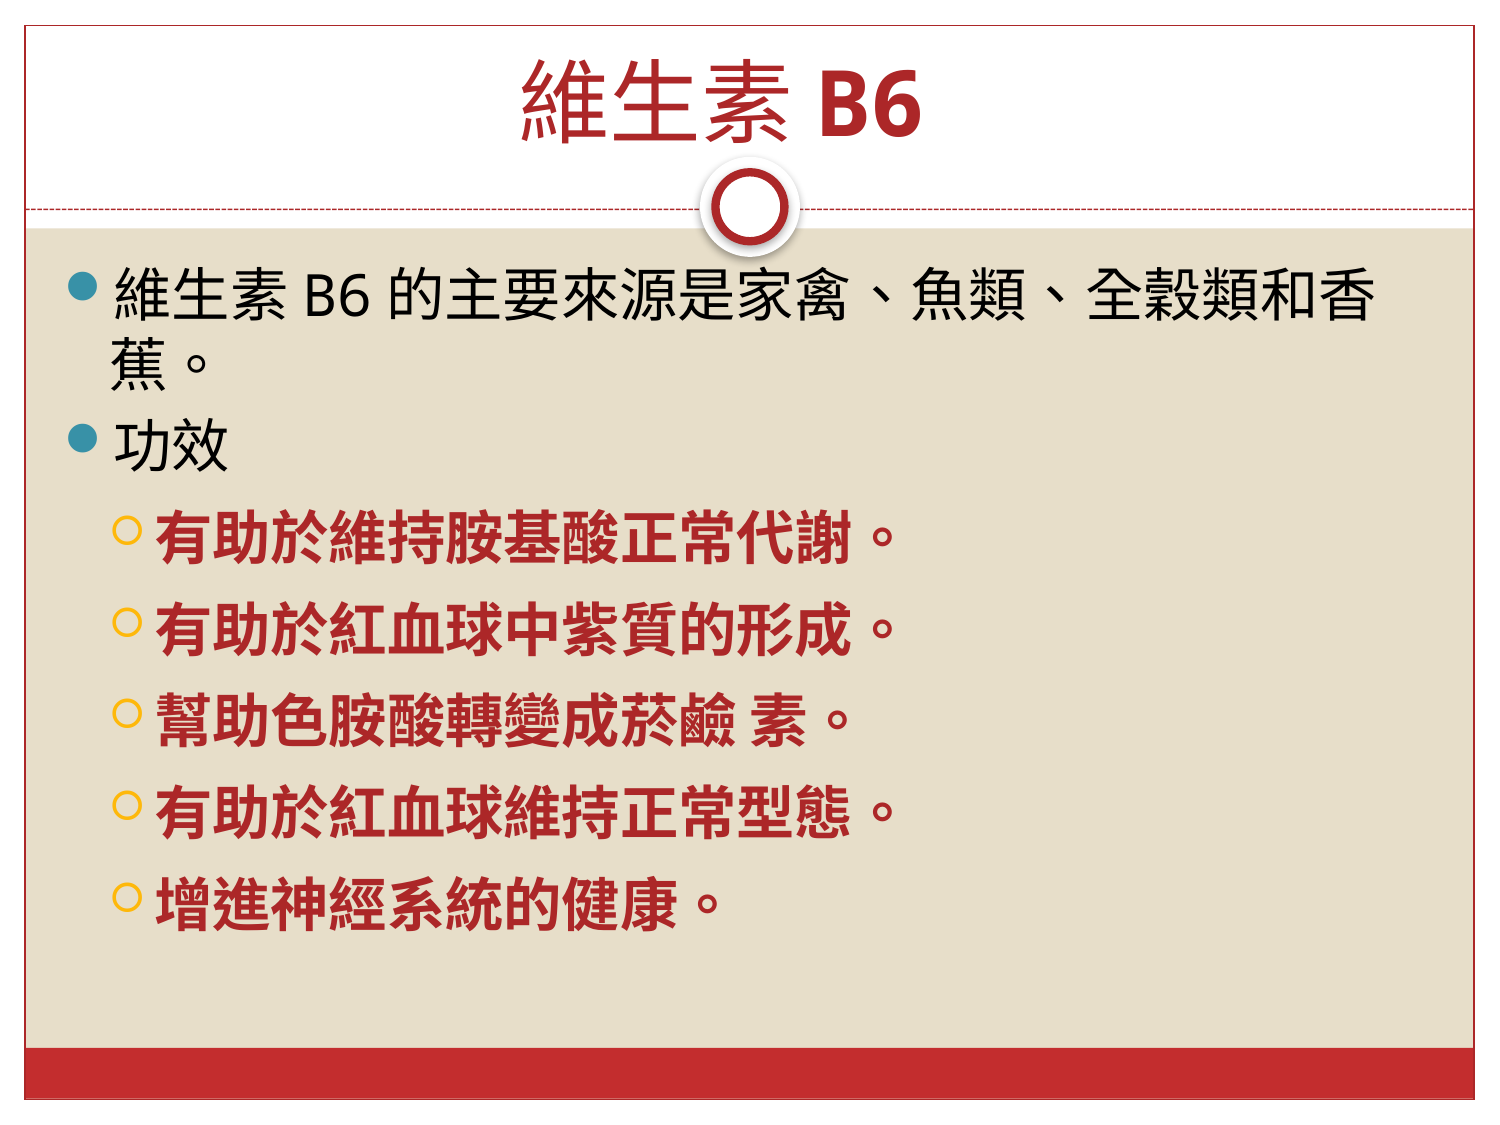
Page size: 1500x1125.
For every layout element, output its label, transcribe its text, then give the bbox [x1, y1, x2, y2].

title 維生素B6 [49, 37, 1450, 162]
list 維生素B6的主要來源是家禽、魚類、全穀類和香蕉。 功效 有助於維持胺基酸正常代謝。 有助於紅血球中紫質的形成。 幫助色胺酸轉變成菸鹼 素。 有助於紅血球維持正常型態。 增進神經系統的健康。 [49, 250, 1445, 1001]
